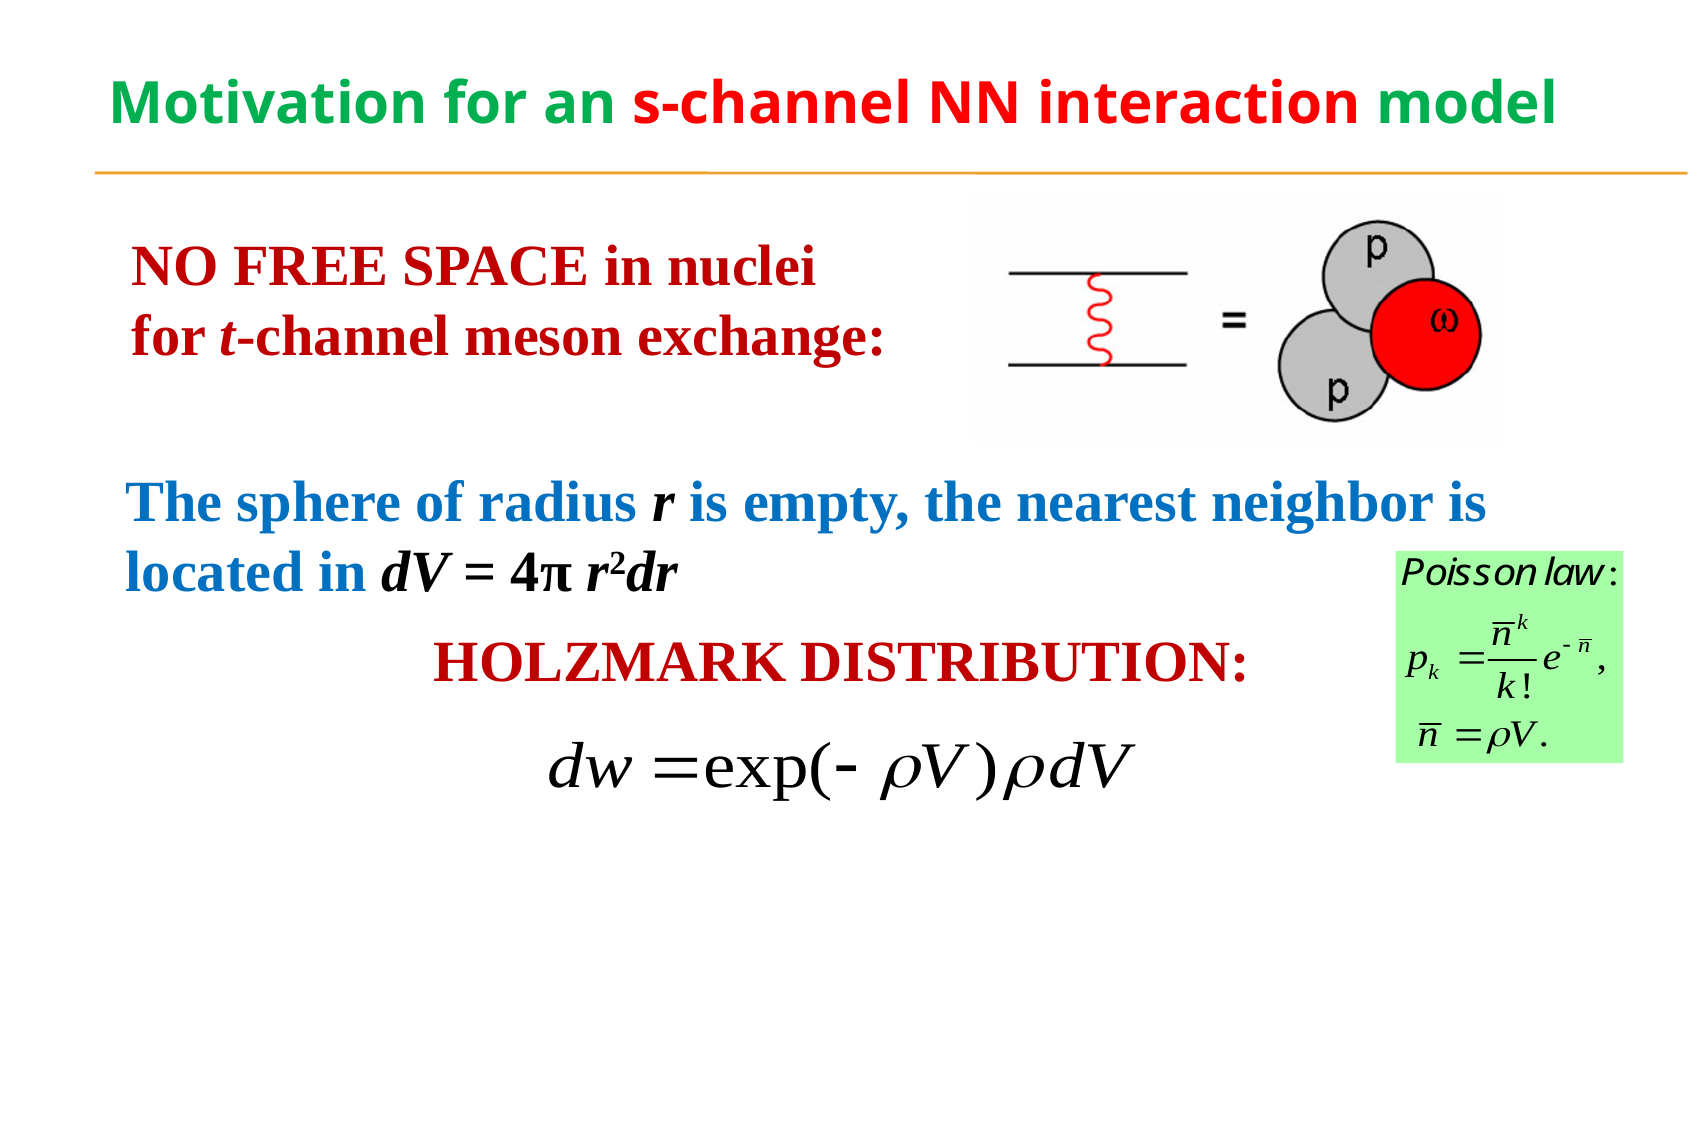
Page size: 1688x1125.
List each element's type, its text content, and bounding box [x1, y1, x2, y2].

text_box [1395, 550, 1624, 764]
text_box No free space in nuclei for t-channel meson exchange: [117, 219, 903, 375]
title Motivation for an s-channel NN interaction model [91, 30, 1600, 169]
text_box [536, 727, 1152, 815]
picture [971, 194, 1506, 445]
text_box The sphere of radius r is empty, the nearest neighbor is located in dV = 4π r2dr Holzmark distribution: [110, 456, 1588, 701]
